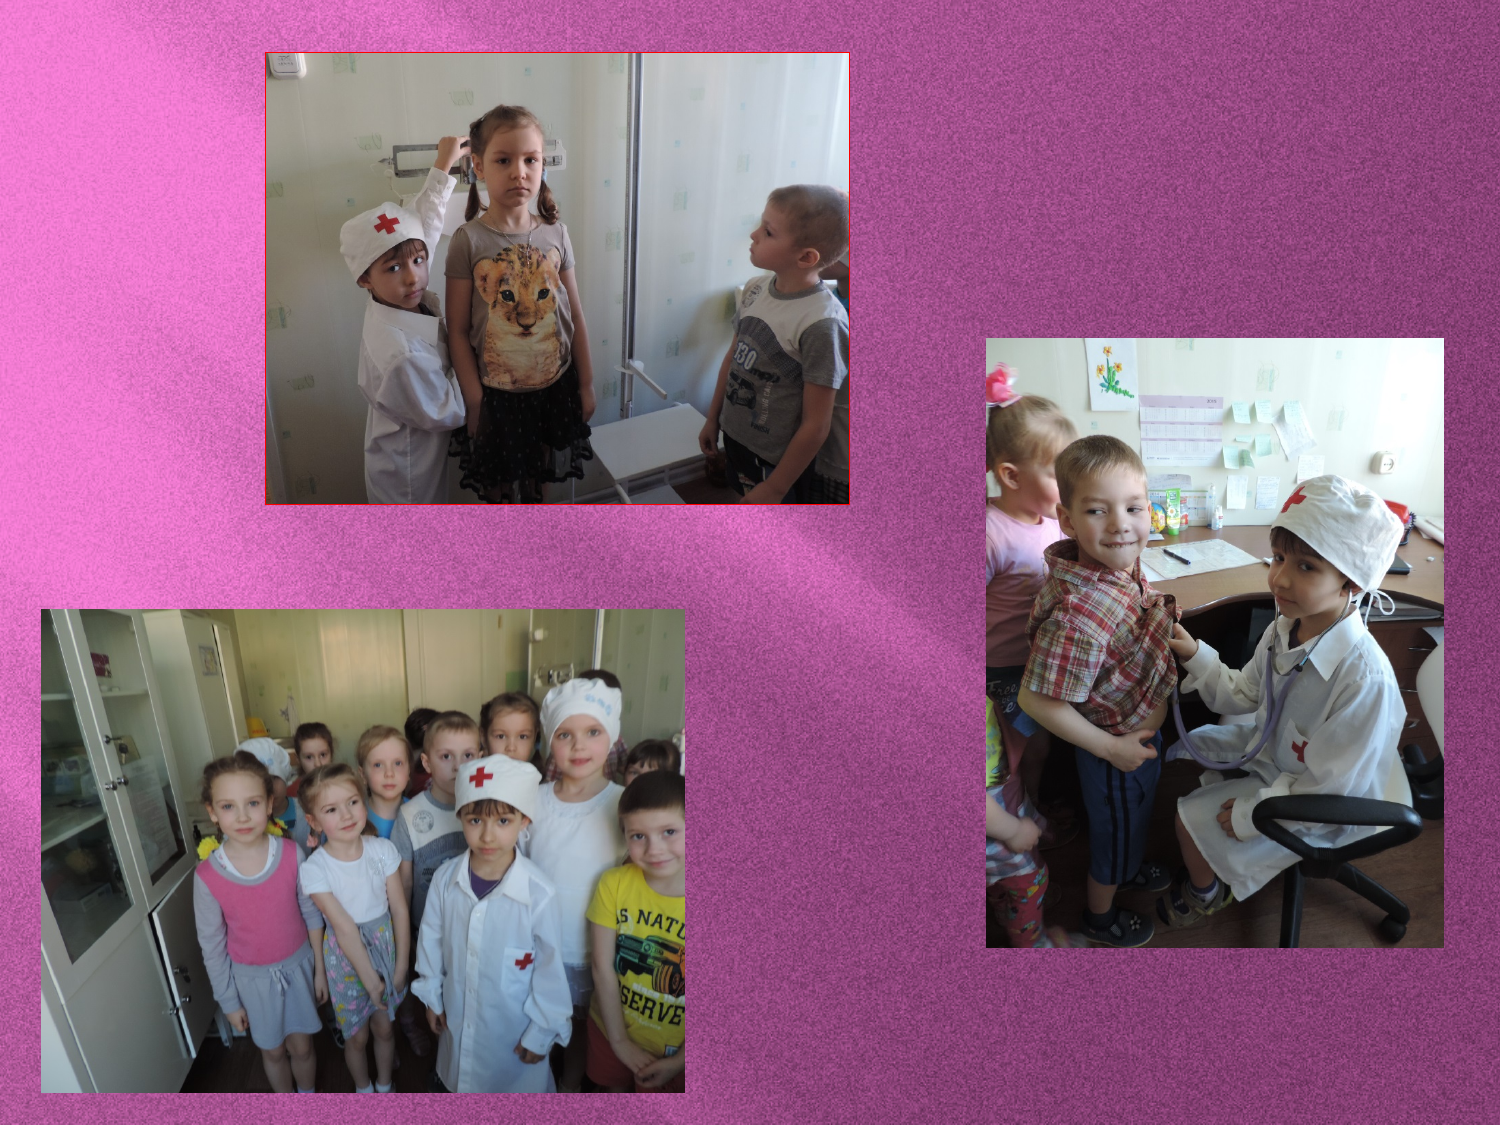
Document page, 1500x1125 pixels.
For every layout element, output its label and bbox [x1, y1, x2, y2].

picture [985, 337, 1444, 949]
picture [40, 609, 686, 1093]
picture [265, 51, 850, 505]
